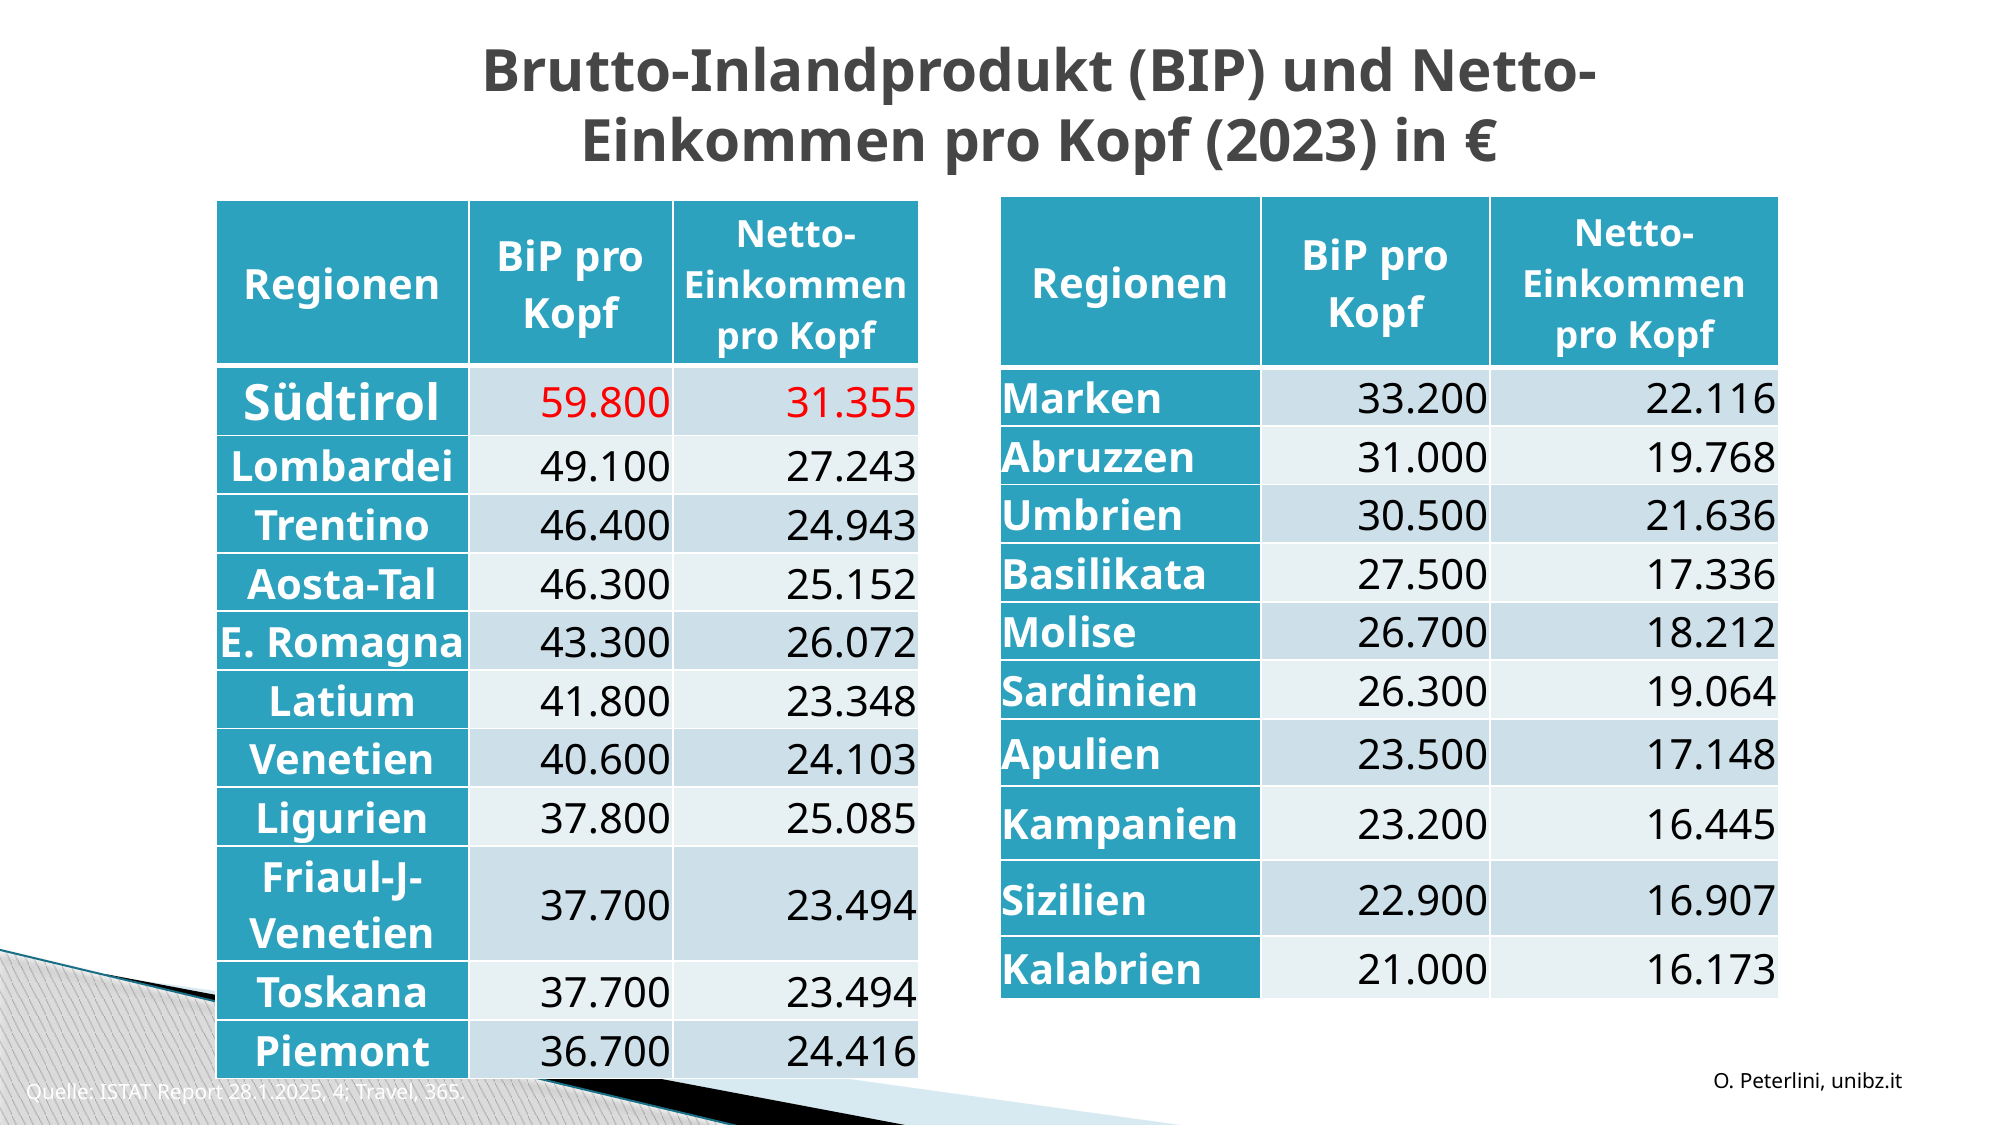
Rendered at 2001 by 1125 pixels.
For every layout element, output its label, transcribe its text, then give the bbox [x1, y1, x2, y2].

table_header Regionen [217, 201, 468, 363]
table_cell Latium [217, 671, 468, 728]
table_cell 49.100 [470, 436, 672, 493]
table_cell 31.000 [1262, 427, 1489, 484]
table_cell Venetien [217, 729, 468, 786]
table_cell Trentino [217, 495, 468, 552]
text_box Quelle: ISTAT Report 28.1.2025, 4; Travel, 365. [10, 1067, 566, 1112]
table_cell E. Romagna [217, 612, 468, 669]
table_cell 37.700 [470, 962, 672, 1019]
table_cell 37.700 [470, 847, 672, 960]
table_cell 24.943 [674, 495, 918, 552]
table_cell 40.600 [470, 729, 672, 786]
table_cell 21.000 [1262, 937, 1489, 998]
table_cell Piemont [217, 1021, 468, 1067]
table_cell Abruzzen [1001, 427, 1260, 484]
table_cell 46.400 [470, 495, 672, 552]
table_cell 30.500 [1262, 485, 1489, 542]
table_cell Ligurien [217, 788, 468, 845]
table_cell Umbrien [1001, 485, 1260, 542]
table_header BiP pro Kopf [470, 201, 672, 363]
table_cell 59.800 [470, 368, 672, 435]
table_cell 22.116 [1491, 370, 1778, 425]
table_cell Südtirol [217, 368, 468, 435]
table_cell Kalabrien [1001, 937, 1260, 998]
table_cell Aosta-Tal [217, 554, 468, 610]
table_cell 31.355 [674, 368, 918, 435]
table_cell 23.500 [1262, 720, 1489, 785]
text_box Brutto-Inlandprodukt (BIP) und Netto-Einkommen pro Kopf (2023) in € [417, 25, 1661, 180]
table_cell 17.148 [1491, 720, 1778, 785]
table_header Netto-Einkommen pro Kopf [674, 201, 918, 363]
table_cell 37.800 [470, 788, 672, 845]
table_cell 17.336 [1491, 544, 1778, 601]
table_header Netto-Einkommen pro Kopf [1491, 197, 1778, 365]
table_cell 25.152 [674, 554, 918, 610]
table_cell 16.445 [1491, 787, 1778, 859]
table_cell 26.072 [674, 612, 918, 669]
table_cell Lombardei [217, 436, 468, 493]
table_cell 24.103 [674, 729, 918, 786]
table_cell Basilikata [1001, 544, 1260, 601]
table_header Regionen [1001, 197, 1260, 365]
table_cell 22.900 [1262, 861, 1489, 935]
table_cell 43.300 [470, 612, 672, 669]
table_cell 41.800 [470, 671, 672, 728]
table_cell 26.700 [1262, 603, 1489, 659]
table_cell Toskana [217, 962, 468, 1019]
footer O. Peterlini, unibz.it [1403, 1039, 1918, 1100]
table_cell 19.064 [1491, 661, 1778, 718]
table_cell 23.348 [674, 671, 918, 728]
table_cell Molise [1001, 603, 1260, 659]
table_cell 46.300 [470, 554, 672, 610]
table_cell 33.200 [1262, 370, 1489, 425]
table_cell 27.243 [674, 436, 918, 493]
table_cell 36.700 [470, 1021, 672, 1078]
table_cell 25.085 [674, 788, 918, 845]
table_cell 19.768 [1491, 427, 1778, 484]
table_cell Sizilien [1001, 861, 1260, 935]
table_header BiP pro Kopf [1262, 197, 1489, 365]
table_cell 21.636 [1491, 485, 1778, 542]
table_cell 24.416 [674, 1021, 918, 1078]
table_cell 23.200 [1262, 787, 1489, 859]
table_cell 27.500 [1262, 544, 1489, 601]
table_cell 23.494 [674, 962, 918, 1019]
table_cell 26.300 [1262, 661, 1489, 718]
table_cell Kampanien [1001, 787, 1260, 859]
table_cell Sardinien [1001, 661, 1260, 718]
table_cell 23.494 [674, 847, 918, 960]
table_cell 16.173 [1491, 937, 1778, 998]
table_cell 18.212 [1491, 603, 1778, 659]
table_cell Apulien [1001, 720, 1260, 785]
table_cell 16.907 [1491, 861, 1778, 935]
table_cell Marken [1001, 370, 1260, 425]
table_cell Friaul-J-Venetien [217, 847, 468, 960]
